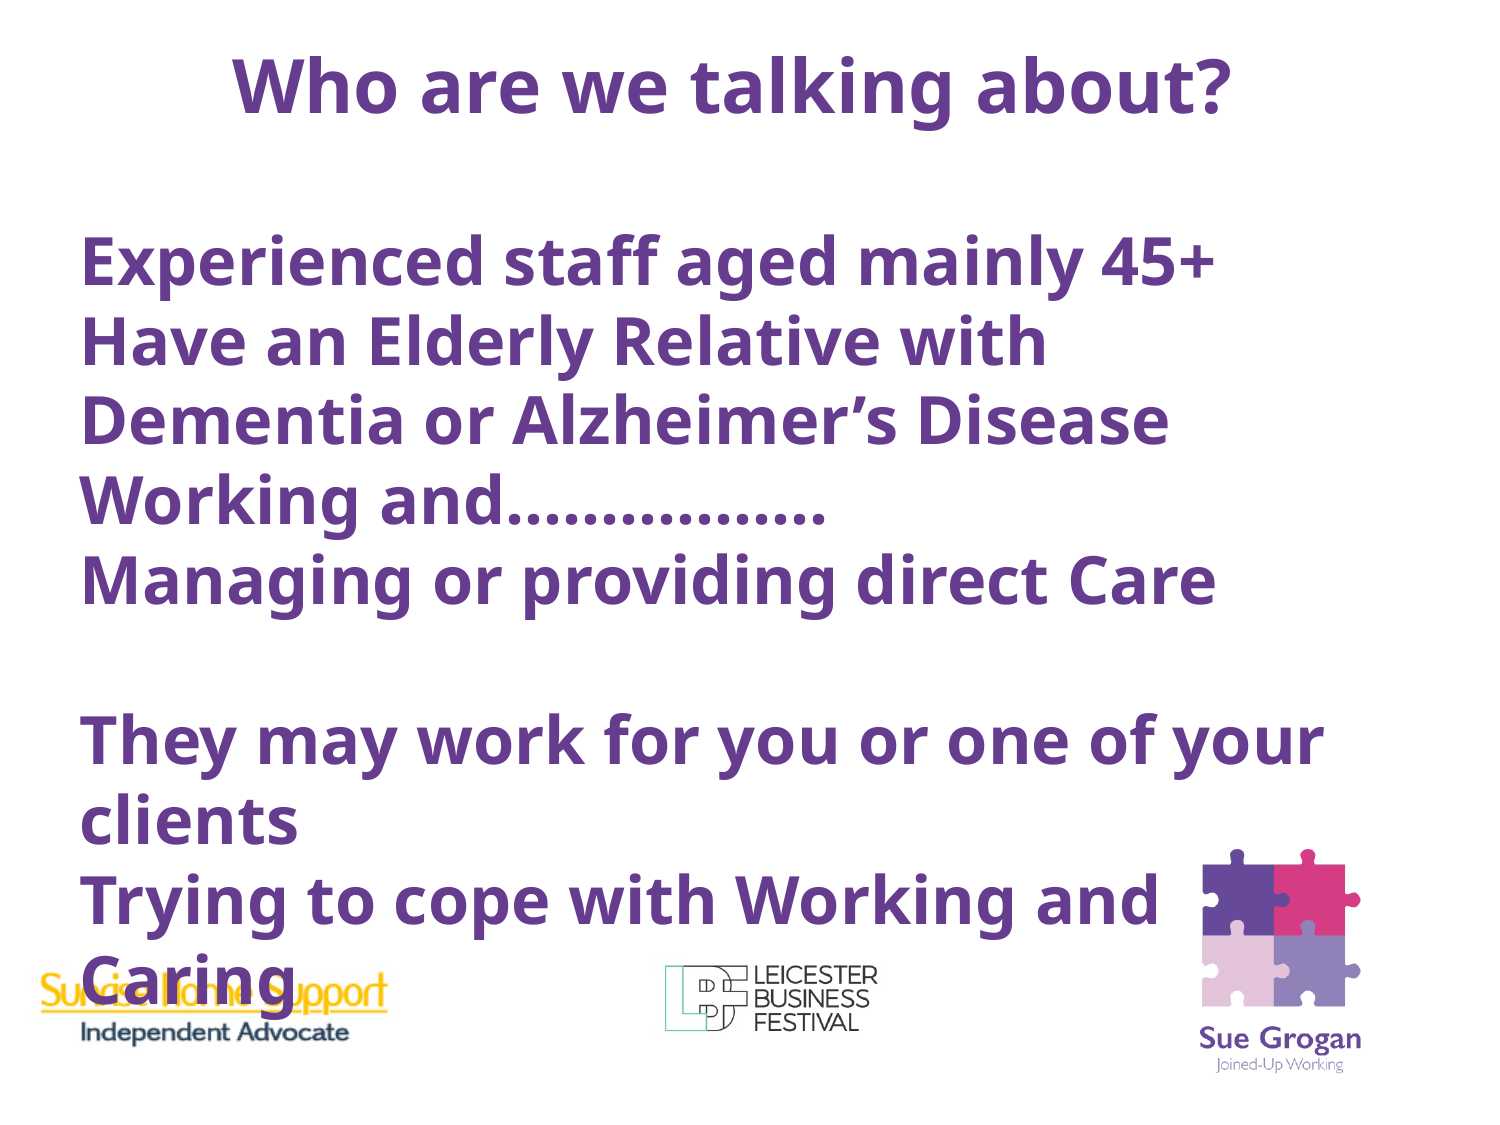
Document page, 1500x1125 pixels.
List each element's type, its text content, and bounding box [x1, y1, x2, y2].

picture [30, 962, 397, 1051]
text_box Who are we talking about? Experienced staff aged mainly 45+ Have an Elderly Relative with Dementia or Alzheimer’s Disease Working and…………….. Managing or providing direct Care They may work for you or one of your clients Trying to cope with Working and Caring [64, 30, 1400, 1125]
picture [1200, 846, 1363, 1080]
picture [655, 882, 887, 1114]
